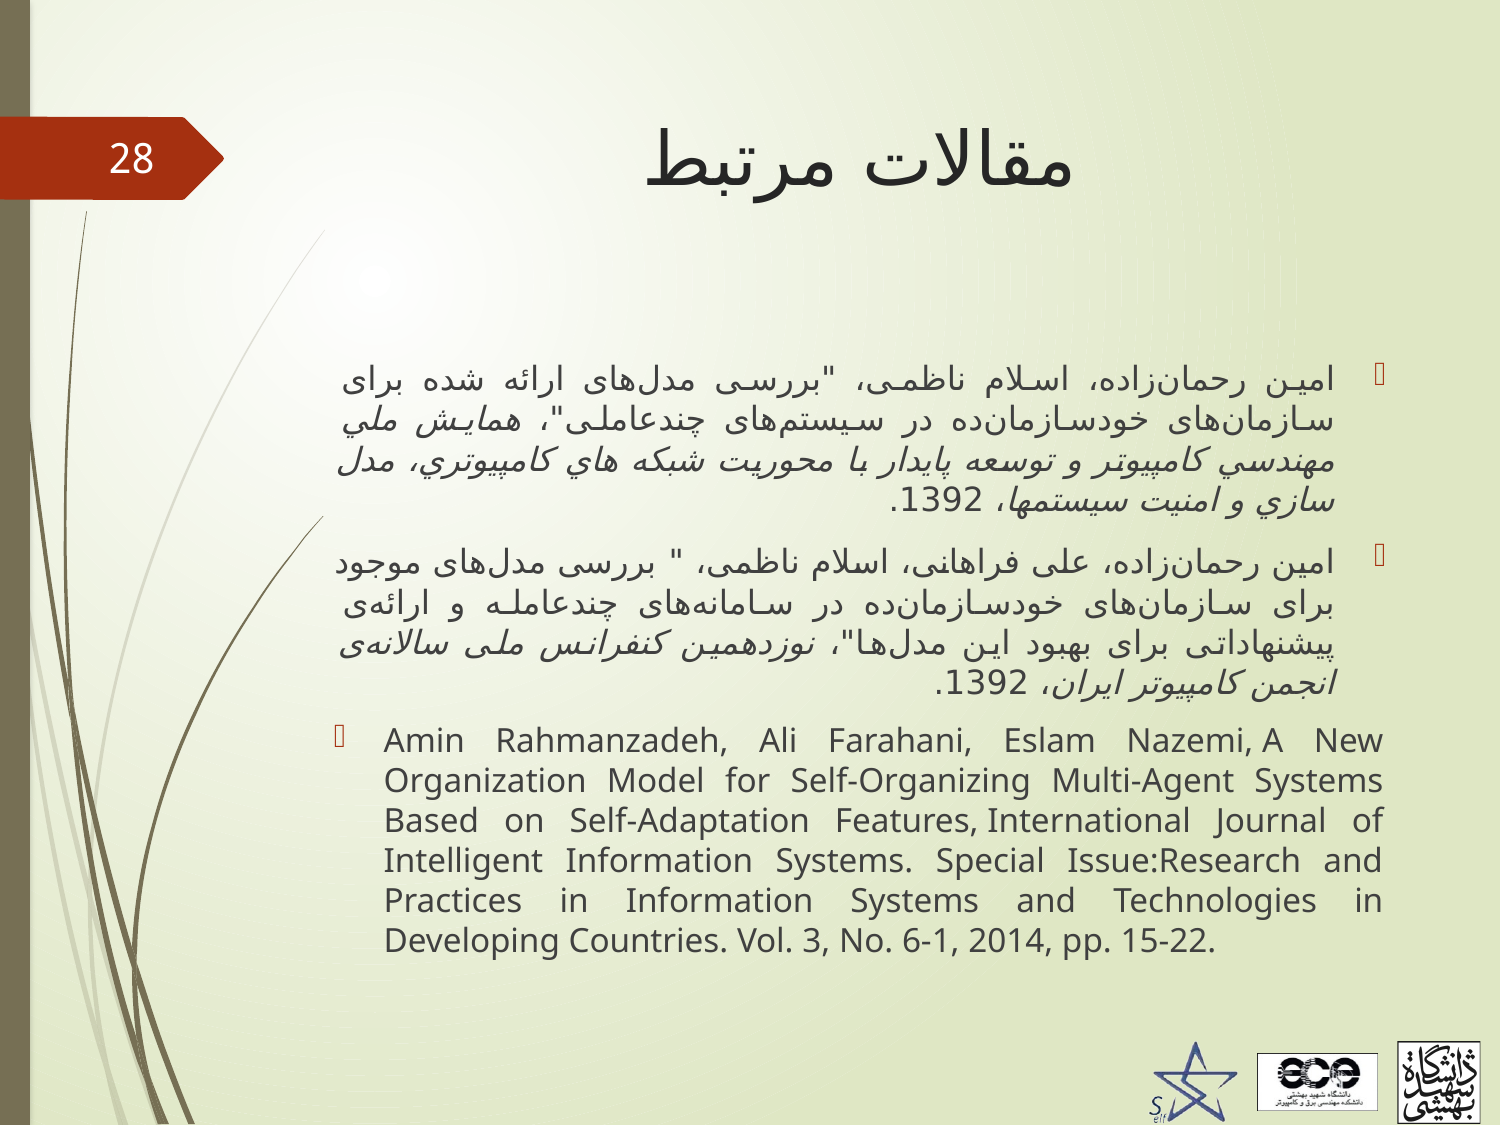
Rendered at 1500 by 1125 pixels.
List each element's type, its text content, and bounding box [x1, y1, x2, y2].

list امین رحمان‌زاده، اسلام ناظمی، "بررسی مدل‌های ارائه شده برای سازمان‌های خودسازمان‌ده در سیستم‌های چندعاملی"، همايش ملي مهندسي كامپيوتر و توسعه پايدار با محوريت شبكه هاي كامپيوتري، مدل سازي و امنيت سيستمها، 1392. امین رحمان‌زاده، علی فراهانی، اسلام ناظمی، " بررسی مدل‌های موجود برای سازمان‌های خودسازمان‌ده در سامانه‌های چندعامله و ارائه‌ی پیشنهاداتی برای بهبود این مدل‌ها"، نوزدهمین کنفرانس ملی سالانه‌ی انجمن کامپیوتر ایران، 1392. Amin Rahmanzadeh, Ali Farahani, Eslam Nazemi, A New Organization Model for Self-Organizing Multi-Agent Systems Based on Self-Adaptation Features, International Journal of Intelligent Information Systems. Special Issue:Research and Practices in Information Systems and Technologies in Developing Countries. Vol. 3, No. 6-1, 2014, pp. 15-22. [318, 350, 1400, 970]
picture [1257, 1053, 1378, 1111]
slide_number 28 [83, 129, 180, 190]
title مقالات مرتبط [319, 102, 1400, 313]
picture [1148, 1041, 1238, 1124]
